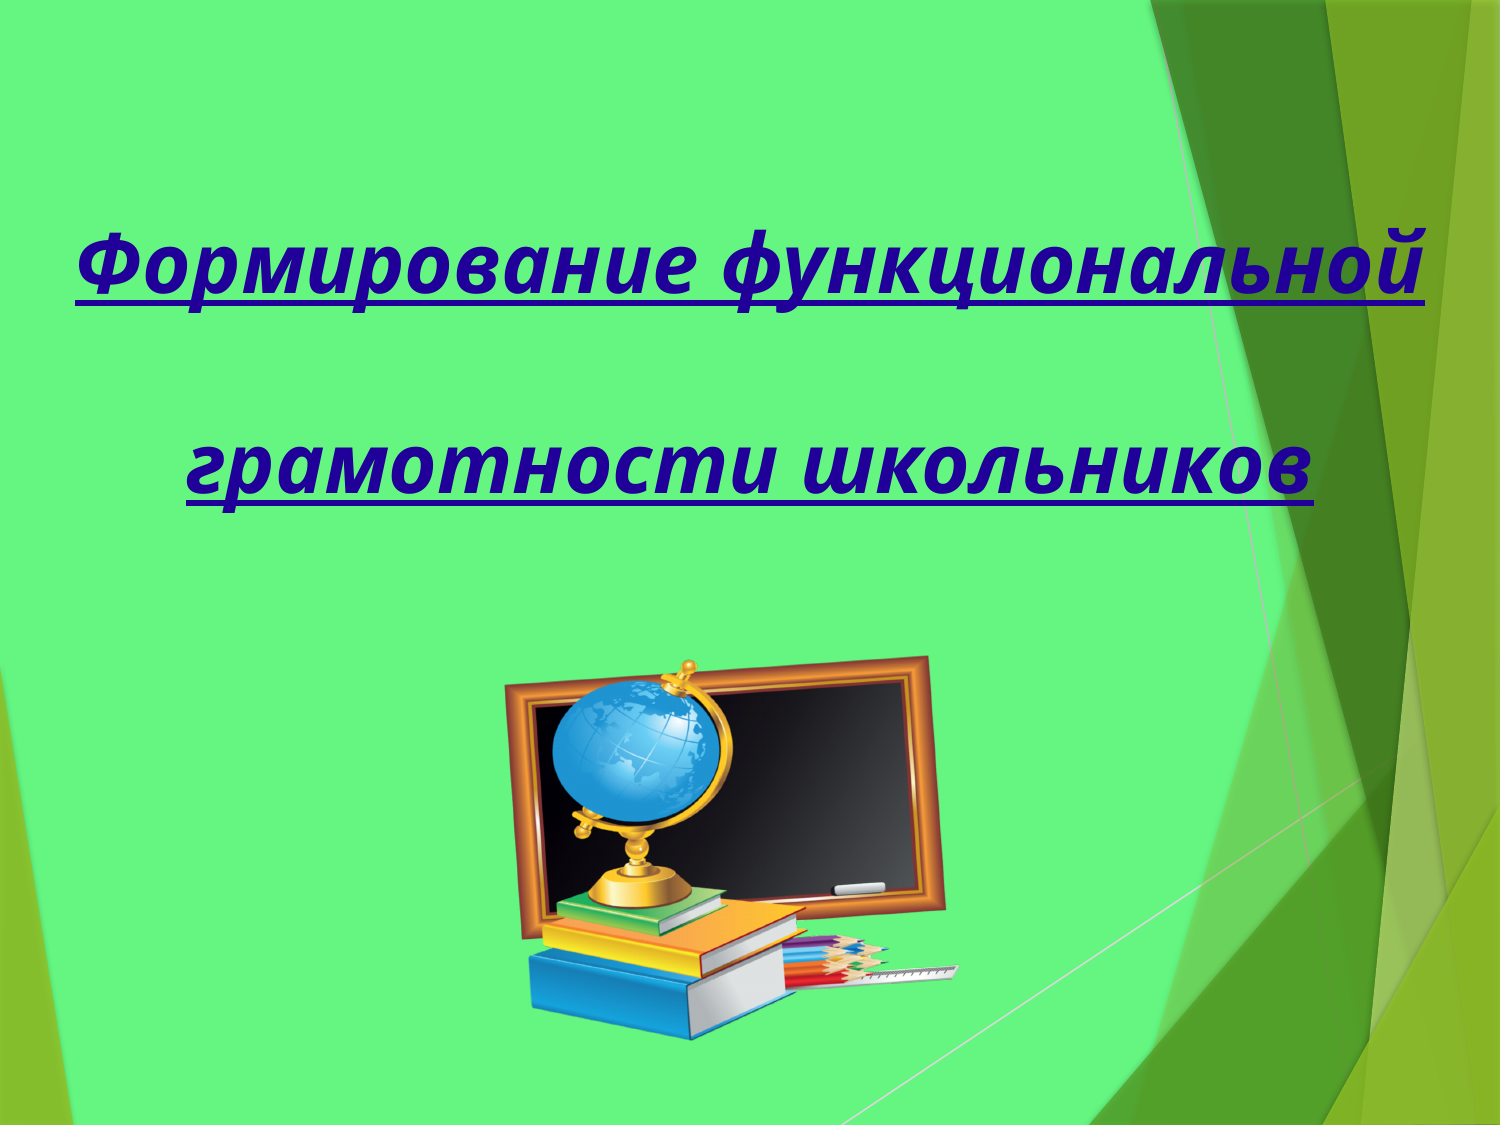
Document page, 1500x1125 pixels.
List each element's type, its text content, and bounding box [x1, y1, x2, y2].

picture [502, 654, 955, 1038]
text_box [0, 621, 1500, 1071]
title Формирование функциональной грамотности школьников [0, 102, 1500, 552]
